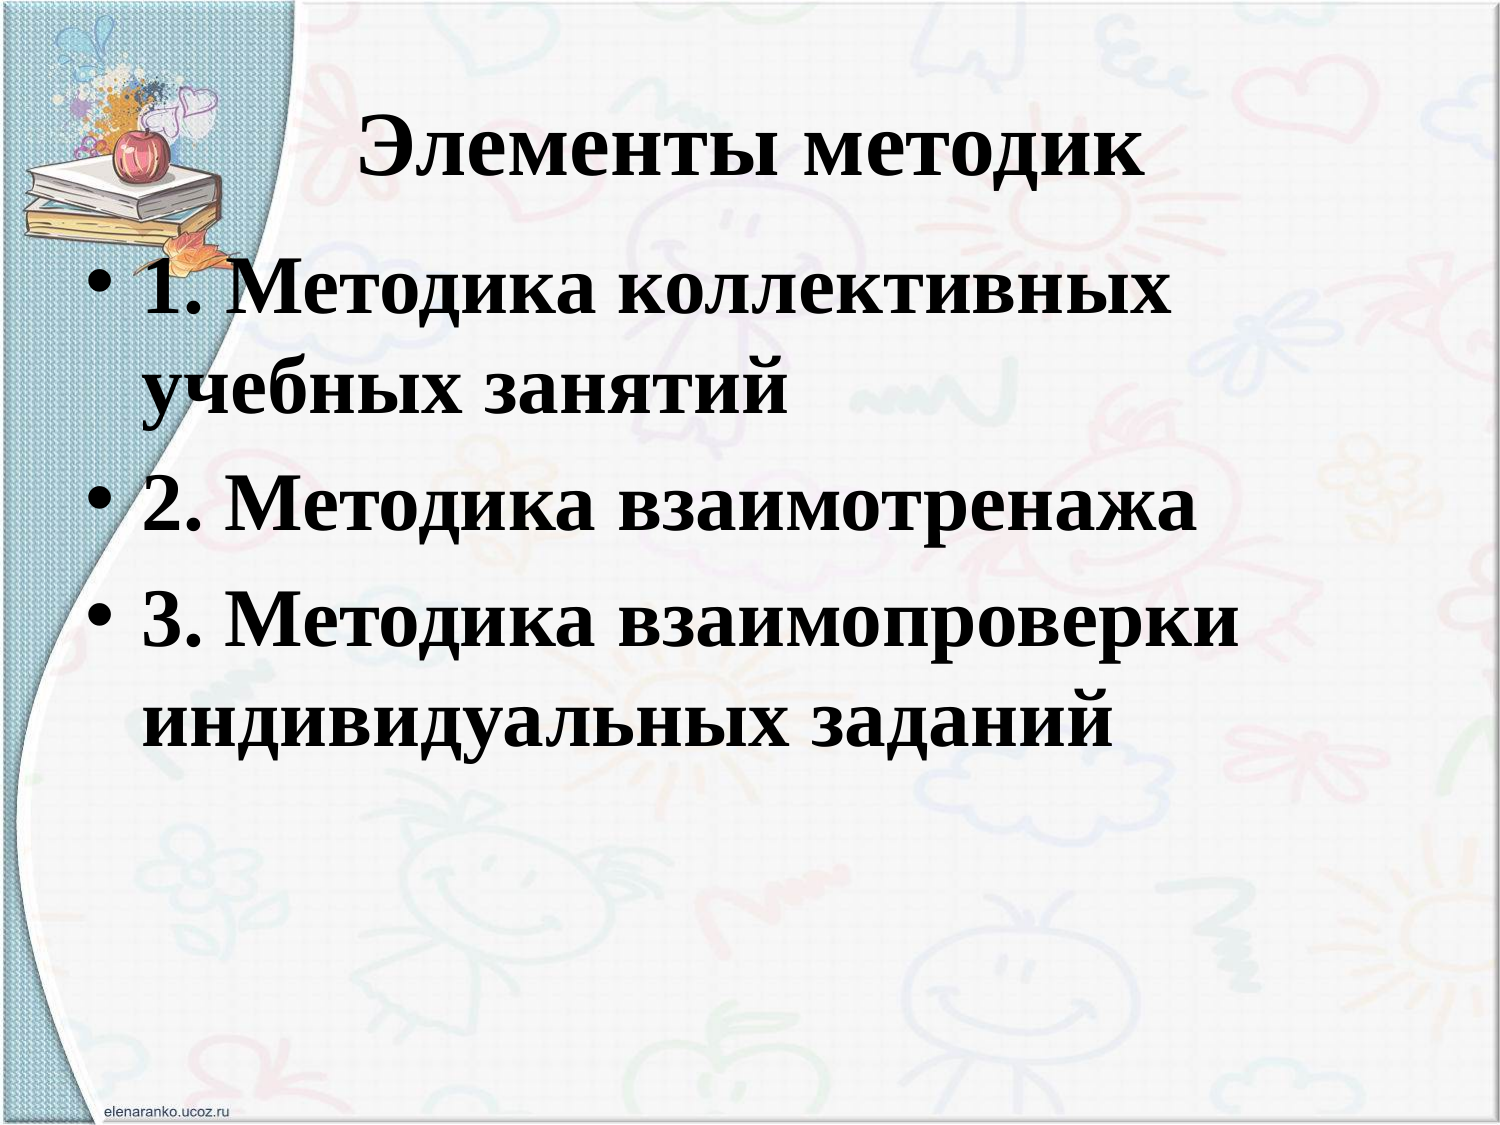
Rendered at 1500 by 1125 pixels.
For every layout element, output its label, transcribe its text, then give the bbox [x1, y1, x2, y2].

picture [0, 0, 1500, 1125]
list 1. Методика коллективных учебных занятий 2. Методика взаимотренажа 3. Методика взаимопроверки индивидуальных заданий [70, 222, 1465, 1043]
title Элементы методик [75, 45, 1425, 222]
